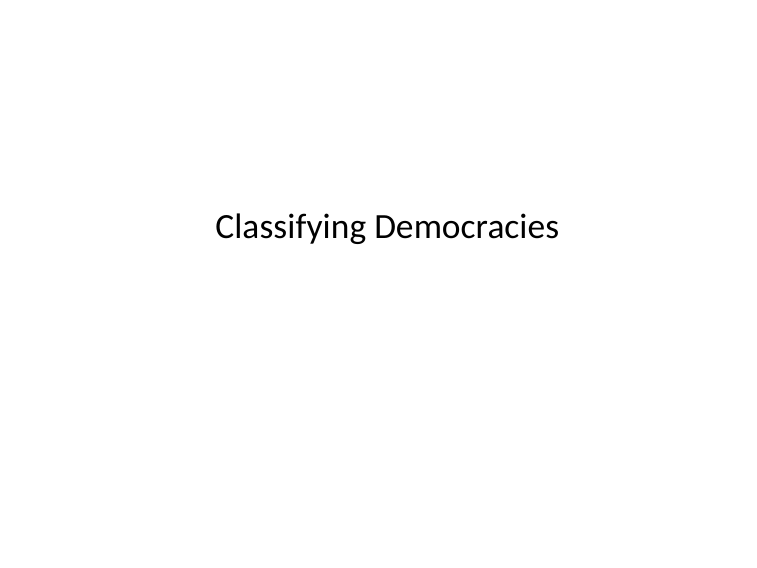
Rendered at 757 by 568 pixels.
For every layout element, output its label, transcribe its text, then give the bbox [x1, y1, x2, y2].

text_box Classifying Democracies [207, 200, 566, 246]
